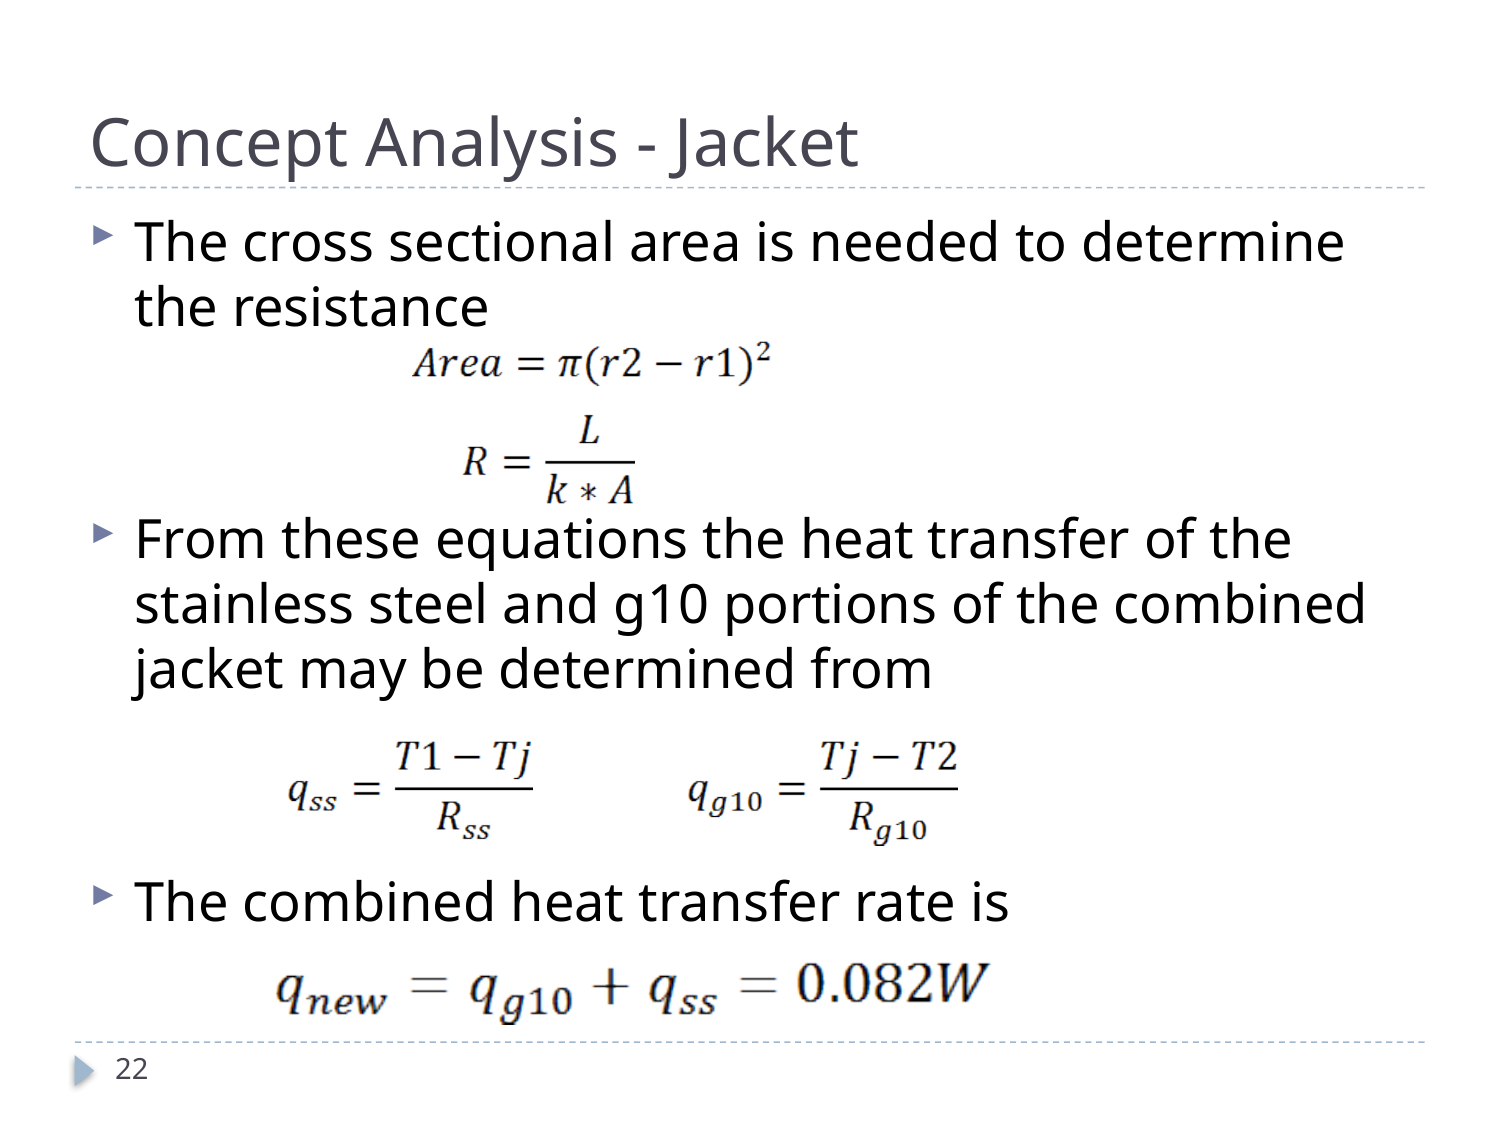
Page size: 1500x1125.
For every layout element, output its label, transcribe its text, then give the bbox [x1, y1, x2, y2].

picture [687, 737, 959, 846]
slide_number 22 [100, 1042, 426, 1103]
title Concept Analysis - Jacket [75, 24, 1425, 188]
list The cross sectional area is needed to determine the resistance From these equations the heat transfer of the stainless steel and g10 portions of the combined jacket may be determined from The combined heat transfer rate is [75, 200, 1425, 1010]
picture [287, 737, 533, 841]
picture [462, 412, 635, 507]
picture [412, 337, 774, 388]
picture [274, 949, 994, 1026]
